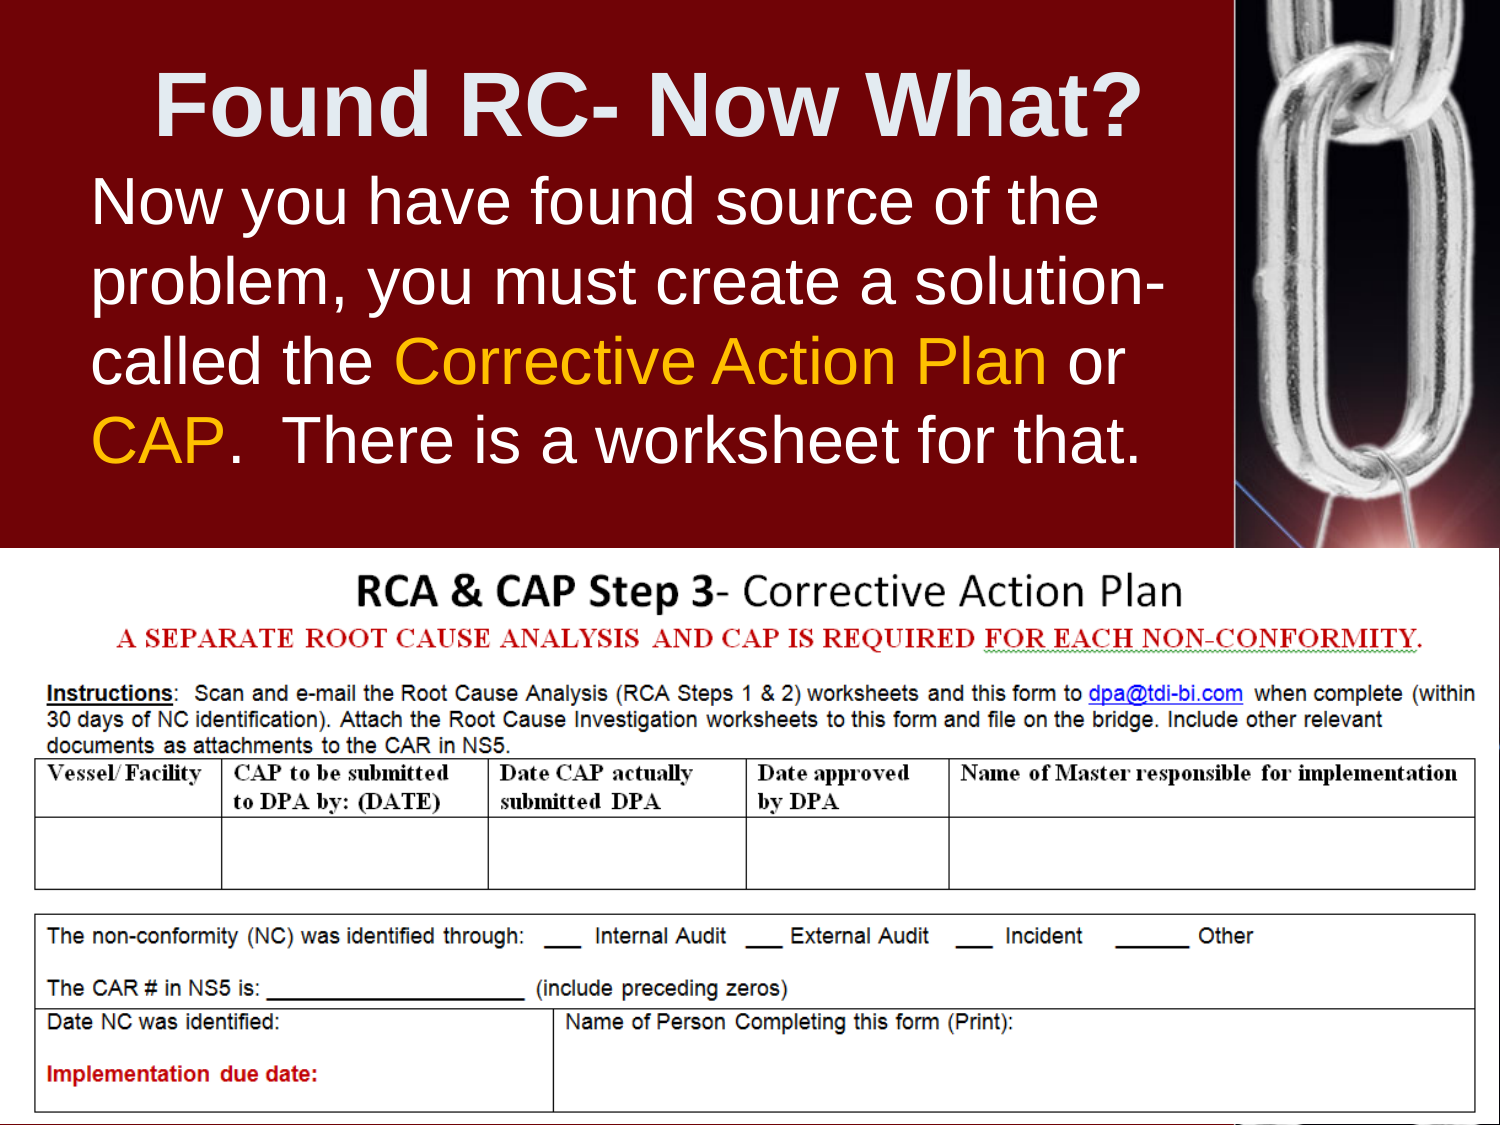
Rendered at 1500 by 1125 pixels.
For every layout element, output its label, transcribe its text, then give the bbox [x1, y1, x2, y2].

title Found RC- Now What? [75, 24, 1225, 149]
picture [0, 0, 1500, 1125]
list Now you have found source of the problem, you must create a solution- called the Corrective Action Plan or CAP. There is a worksheet for that. [75, 149, 1225, 546]
